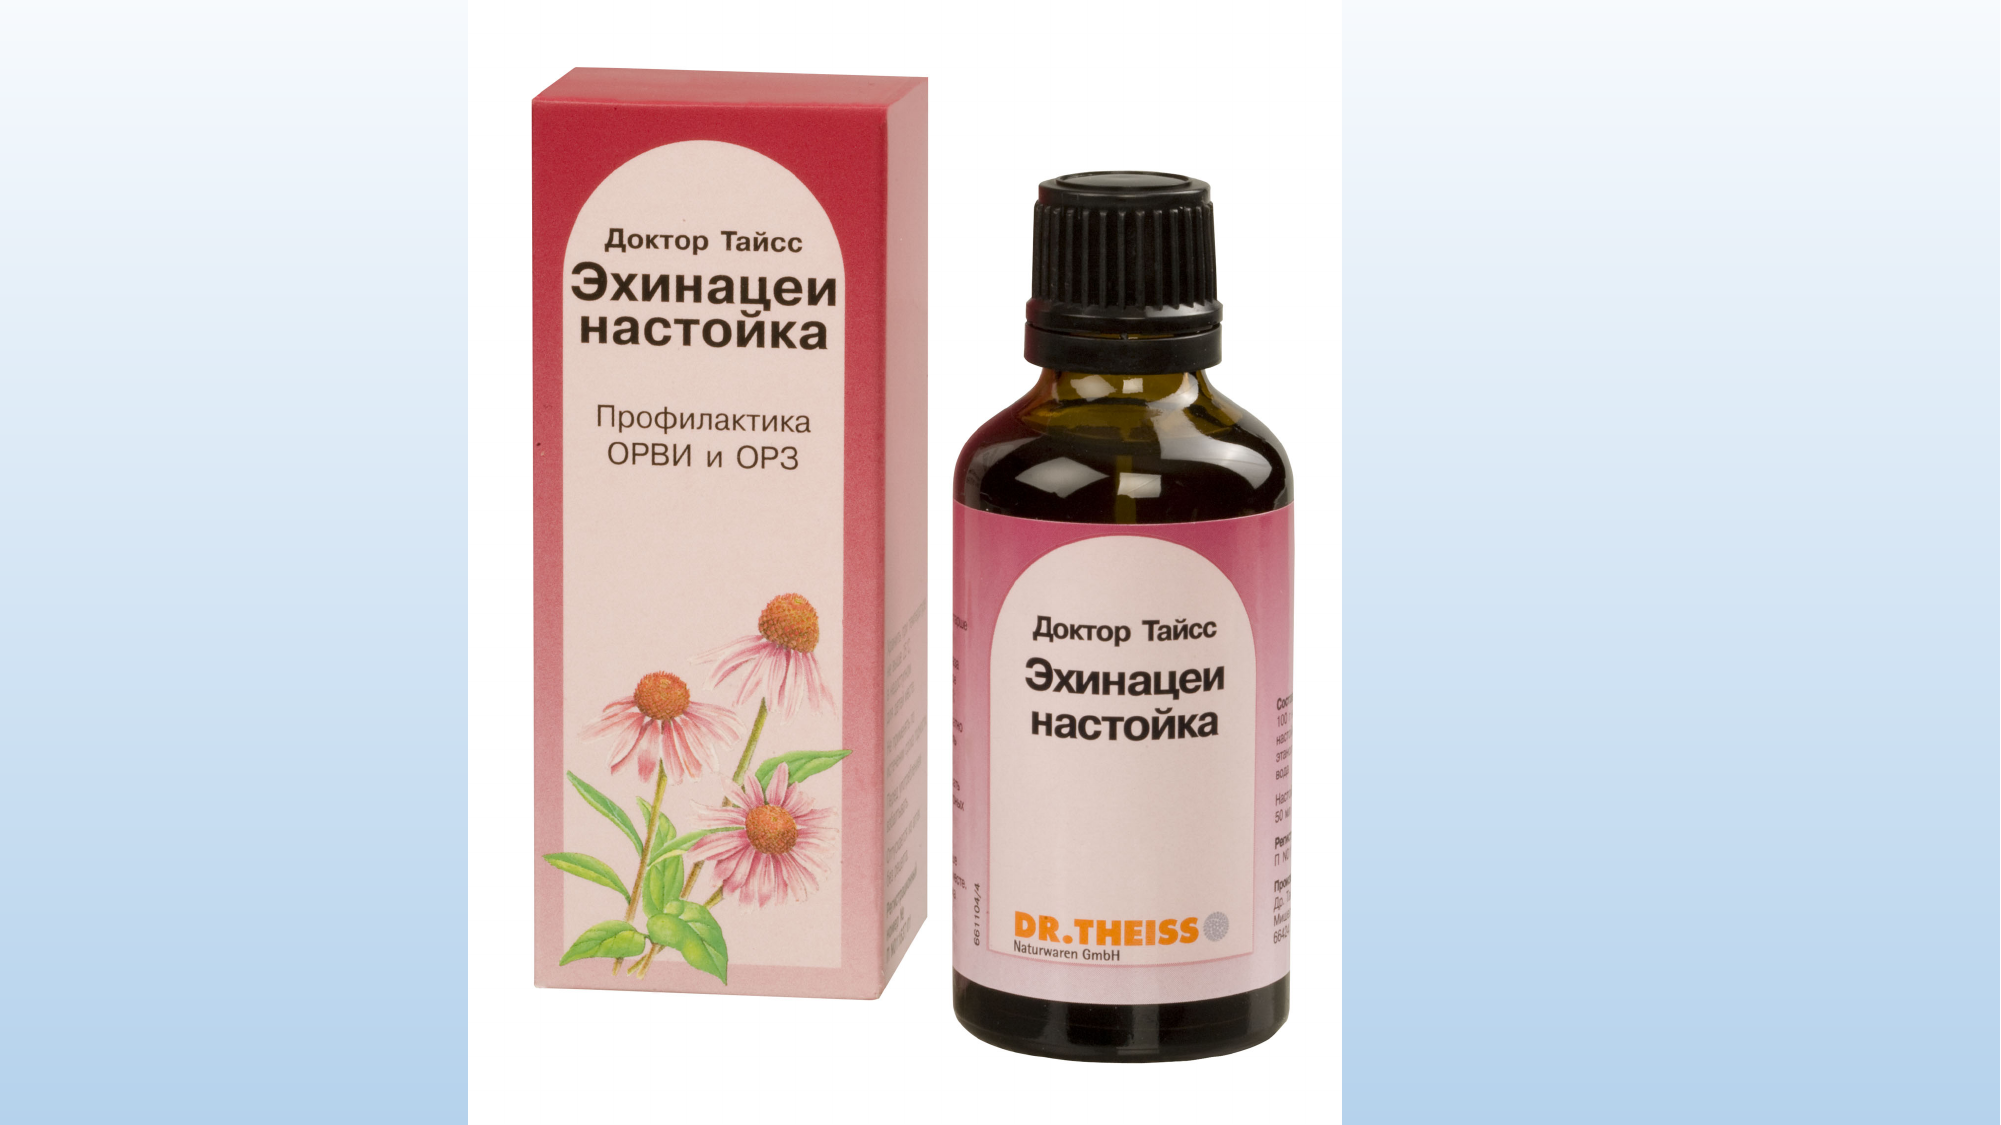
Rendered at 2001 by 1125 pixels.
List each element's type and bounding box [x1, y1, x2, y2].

picture [468, 0, 1342, 1125]
